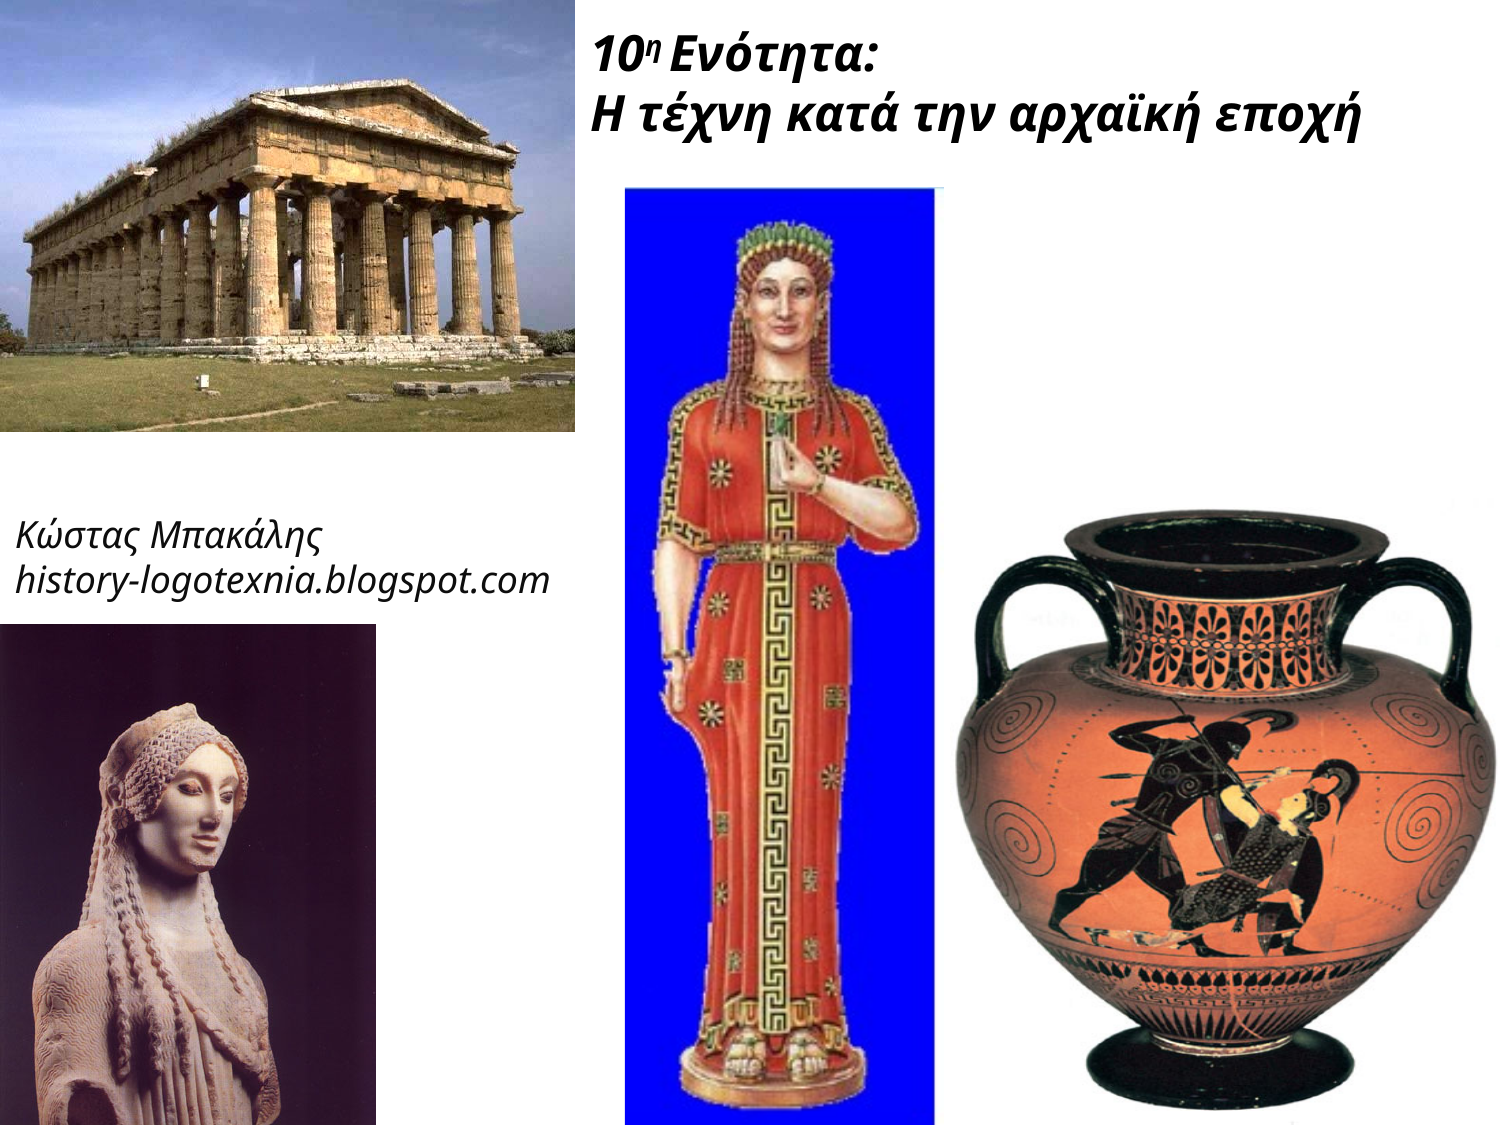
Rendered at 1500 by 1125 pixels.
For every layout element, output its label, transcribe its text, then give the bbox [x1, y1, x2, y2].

picture [0, 0, 576, 432]
picture [624, 187, 945, 1125]
picture [0, 624, 377, 1125]
picture [949, 490, 1500, 1125]
text_box Κώστας Μπακάλης history-logotexnia.blogspot.com [0, 503, 588, 609]
title 10η Ενότητα: Η τέχνη κατά την αρχαϊκή εποχή [576, 0, 1500, 163]
